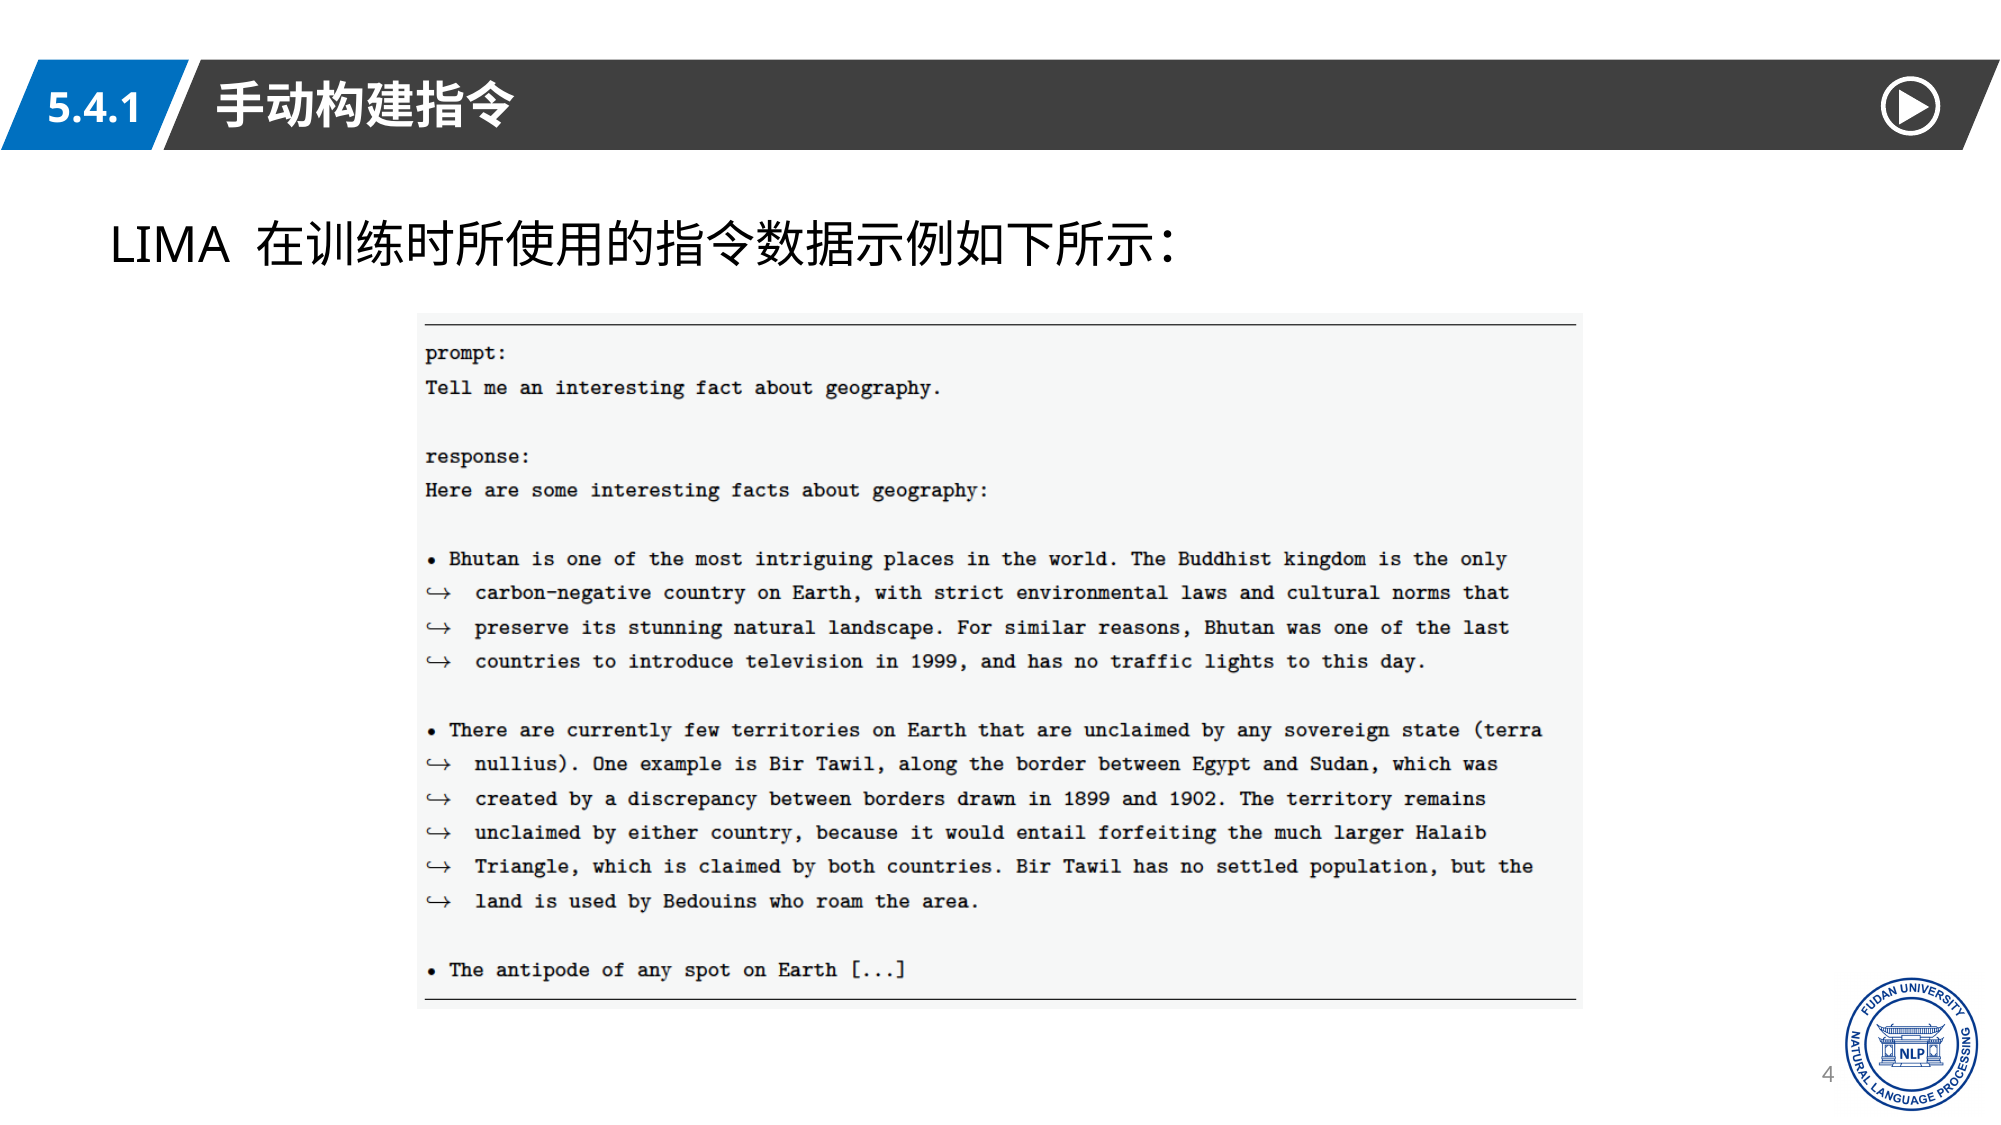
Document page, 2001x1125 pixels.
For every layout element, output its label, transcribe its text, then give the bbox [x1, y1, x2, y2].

slide_number 44 [1412, 1042, 1863, 1103]
text_box [32, 59, 189, 120]
picture [416, 313, 1584, 1010]
text_box 手动构建指令 [200, 66, 531, 142]
text_box [163, 59, 2000, 150]
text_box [1883, 78, 1939, 134]
text_box [1, 89, 157, 150]
text_box LIMA 在训练时所使用的指令数据示例如下所示： [94, 189, 1915, 280]
text_box 5.4.1 [26, 73, 164, 138]
picture [1834, 972, 1985, 1117]
